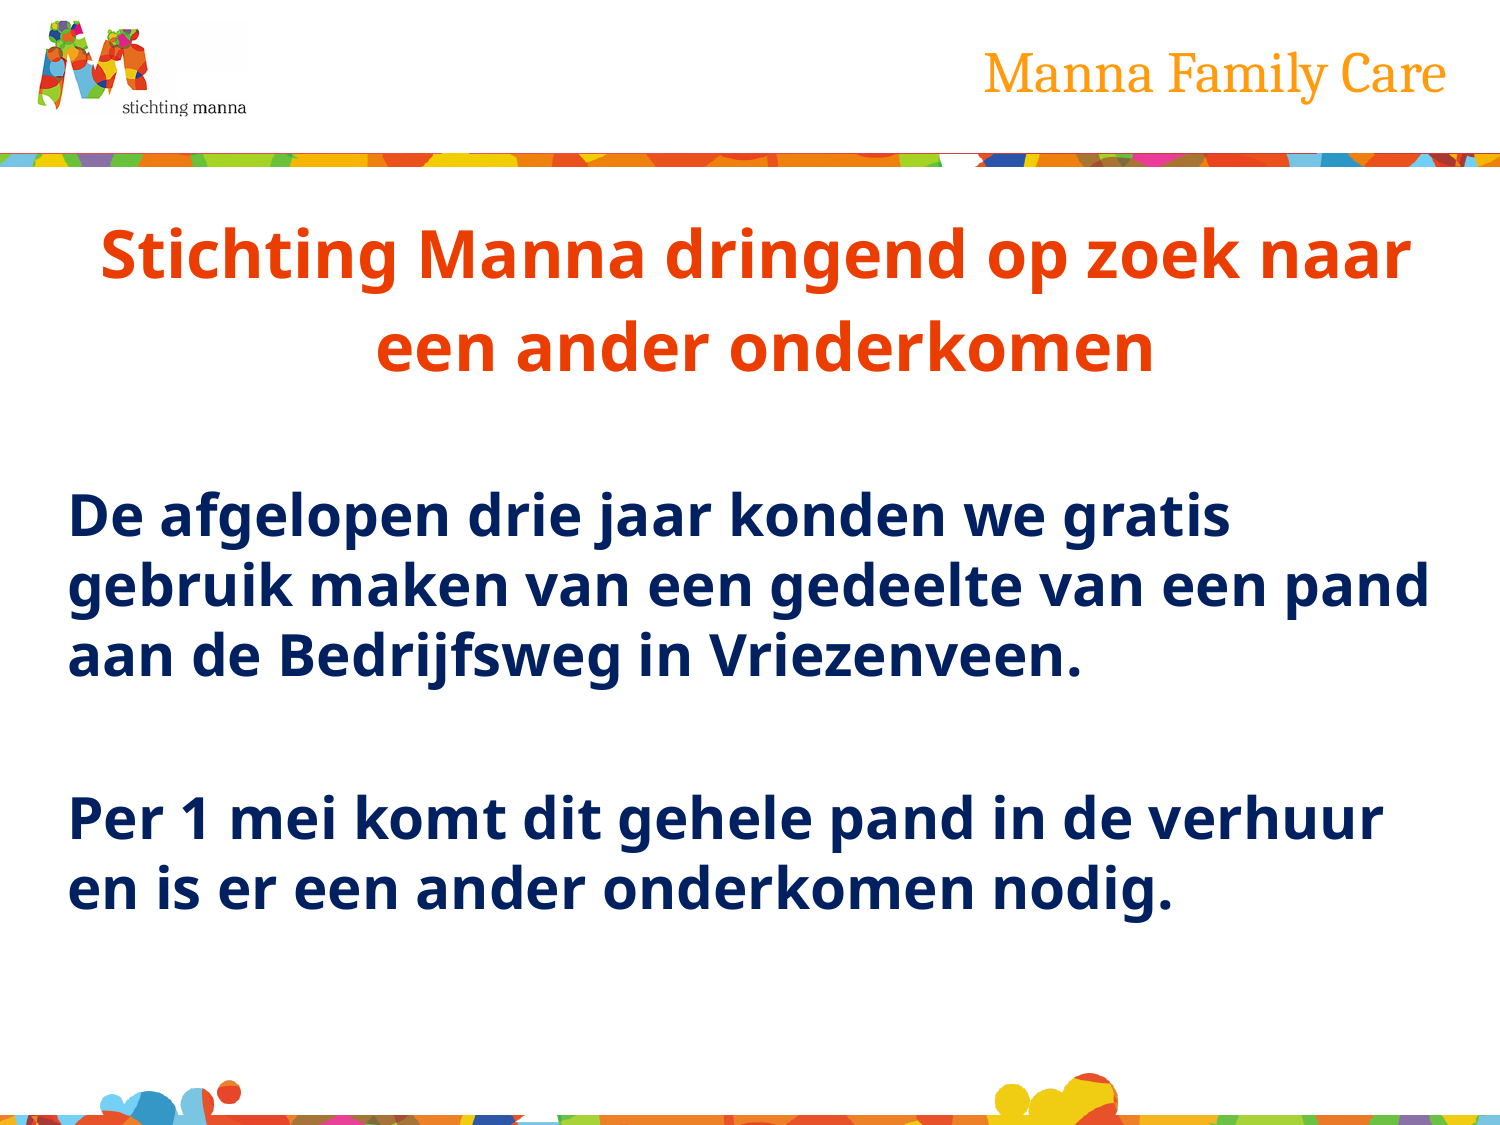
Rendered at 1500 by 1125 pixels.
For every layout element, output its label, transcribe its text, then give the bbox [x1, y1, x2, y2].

picture [0, 1073, 1500, 1125]
picture [0, 153, 1500, 168]
title Manna Family Care [334, 19, 1463, 119]
subtitle Stichting Manna dringend op zoek naar een ander onderkomen De afgelopen drie jaar konden we gratis gebruik maken van een gedeelte van een pand aan de Bedrijfsweg in Vriezenveen. Per 1 mei komt dit gehele pand in de verhuur en is er een ander onderkomen nodig. [52, 204, 1463, 960]
picture [32, 19, 248, 117]
